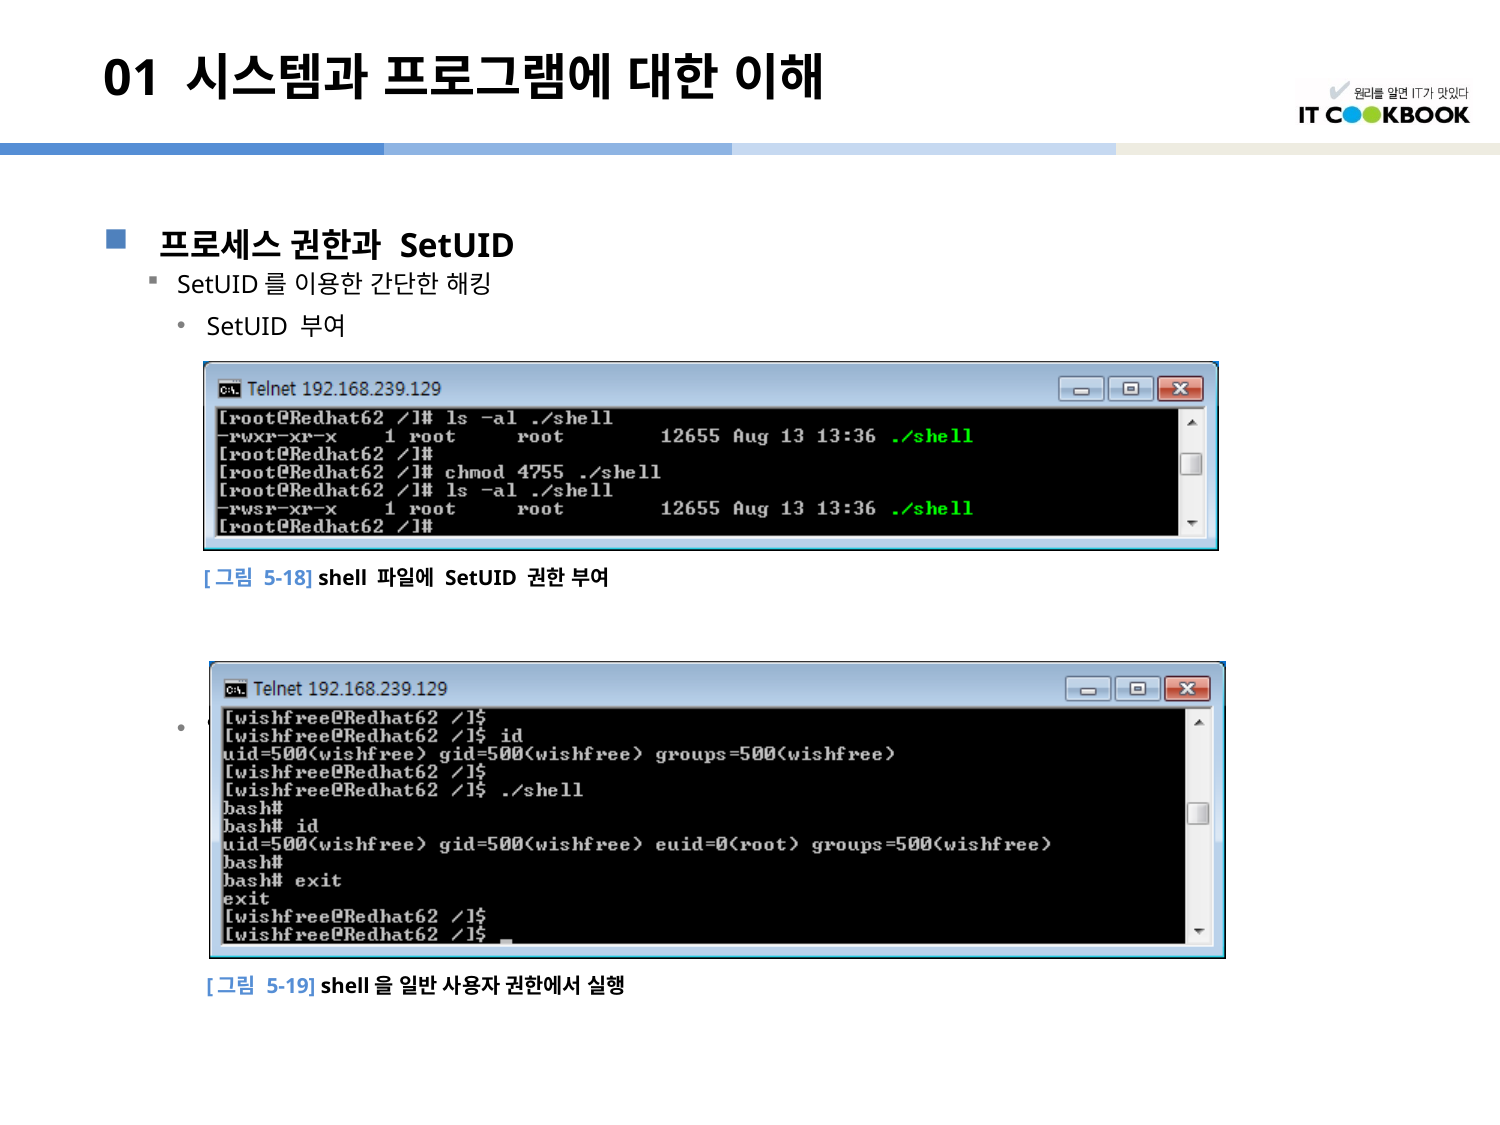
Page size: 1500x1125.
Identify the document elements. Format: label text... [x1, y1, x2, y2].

picture [1295, 78, 1473, 125]
picture [209, 661, 1226, 959]
picture [203, 361, 1219, 551]
list 프로세스 권한과 SetUID SetUID를 이용한 간단한 해킹 SetUID 부여 일반 사용자 권한에서 shell 파일을 실행 [88, 196, 1436, 1083]
text_box [그림 5-19] shell을 일반 사용자 권한에서 실행 [191, 961, 505, 1009]
text_box [그림 5-18] shell 파일에 SetUID 권한 부여 [188, 553, 502, 601]
title 01 시스템과 프로그램에 대한 이해 [88, 30, 1330, 121]
